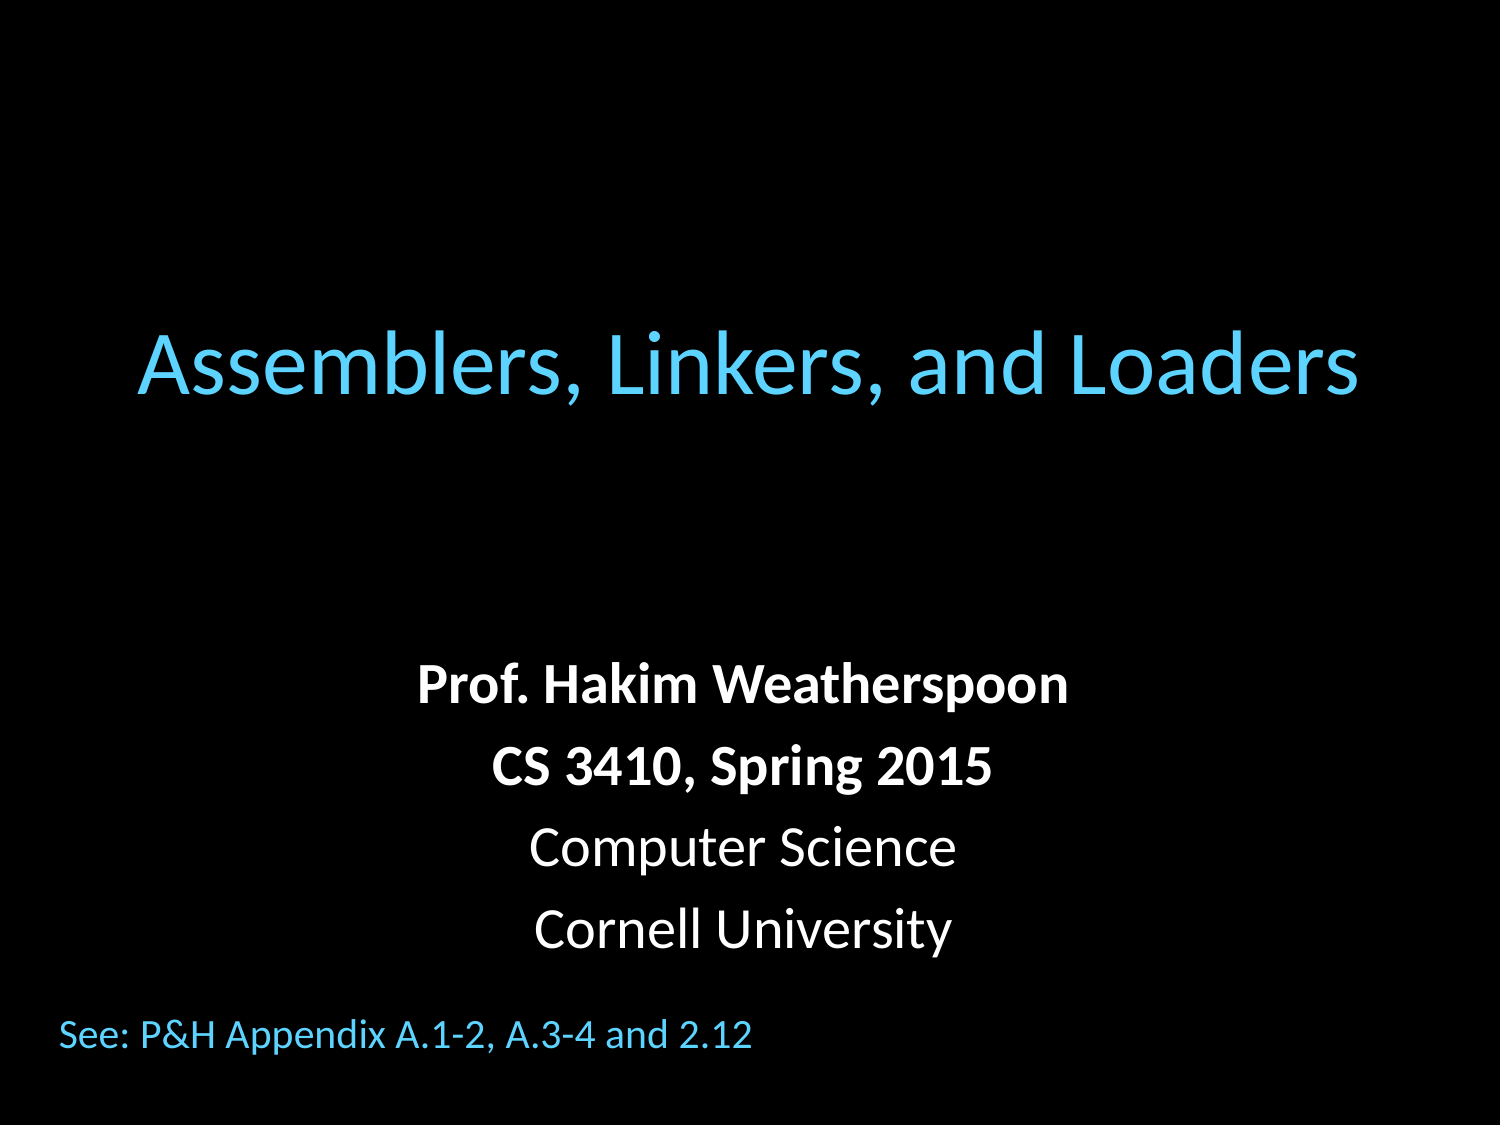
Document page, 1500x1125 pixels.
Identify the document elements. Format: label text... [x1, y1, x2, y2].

text_box See: P&H Appendix A.1-2, A.3-4 and 2.12 [37, 999, 775, 1063]
title Assemblers, Linkers, and Loaders [112, 237, 1388, 479]
subtitle Prof. Hakim Weatherspoon CS 3410, Spring 2015 Computer Science Cornell University [99, 637, 1388, 975]
